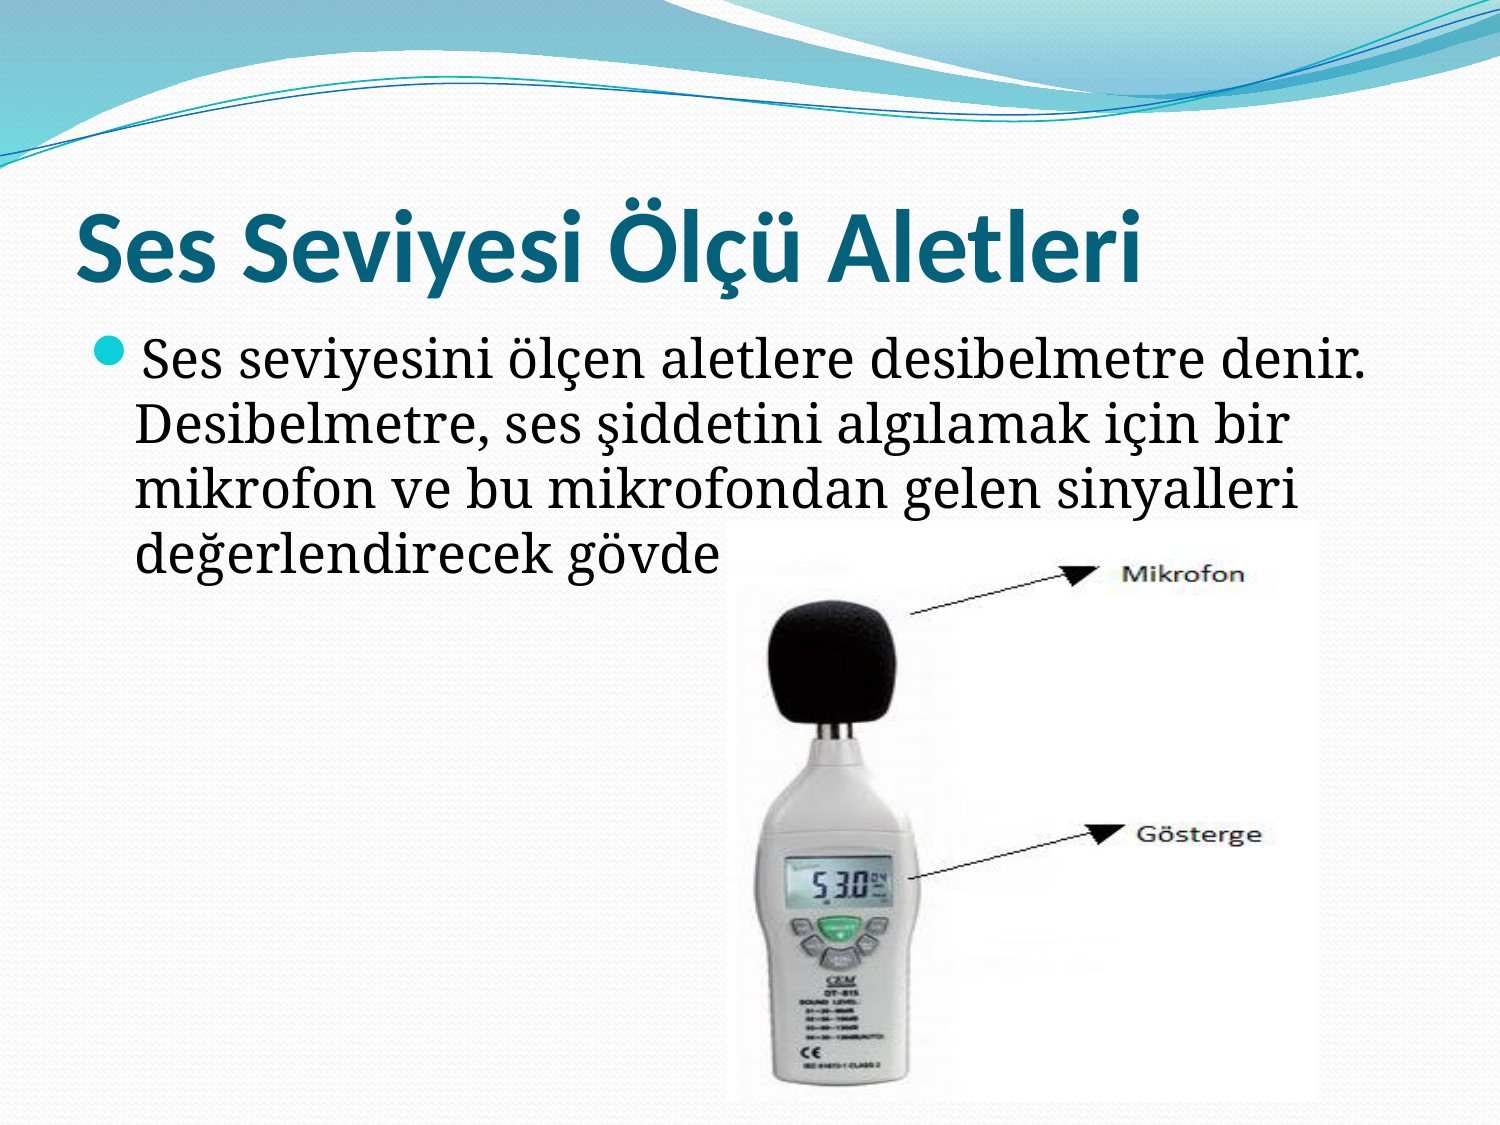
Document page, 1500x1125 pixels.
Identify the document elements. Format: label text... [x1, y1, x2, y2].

title Ses Seviyesi Ölçü Aletleri [75, 115, 1425, 303]
list Ses seviyesini ölçen aletlere desibelmetre denir. Desibelmetre, ses şiddetini algılamak için bir mikrofon ve bu mikrofondan gelen sinyalleri değerlendirecek gövde kısmından oluşur. [75, 317, 1425, 1038]
picture [726, 521, 1318, 1102]
